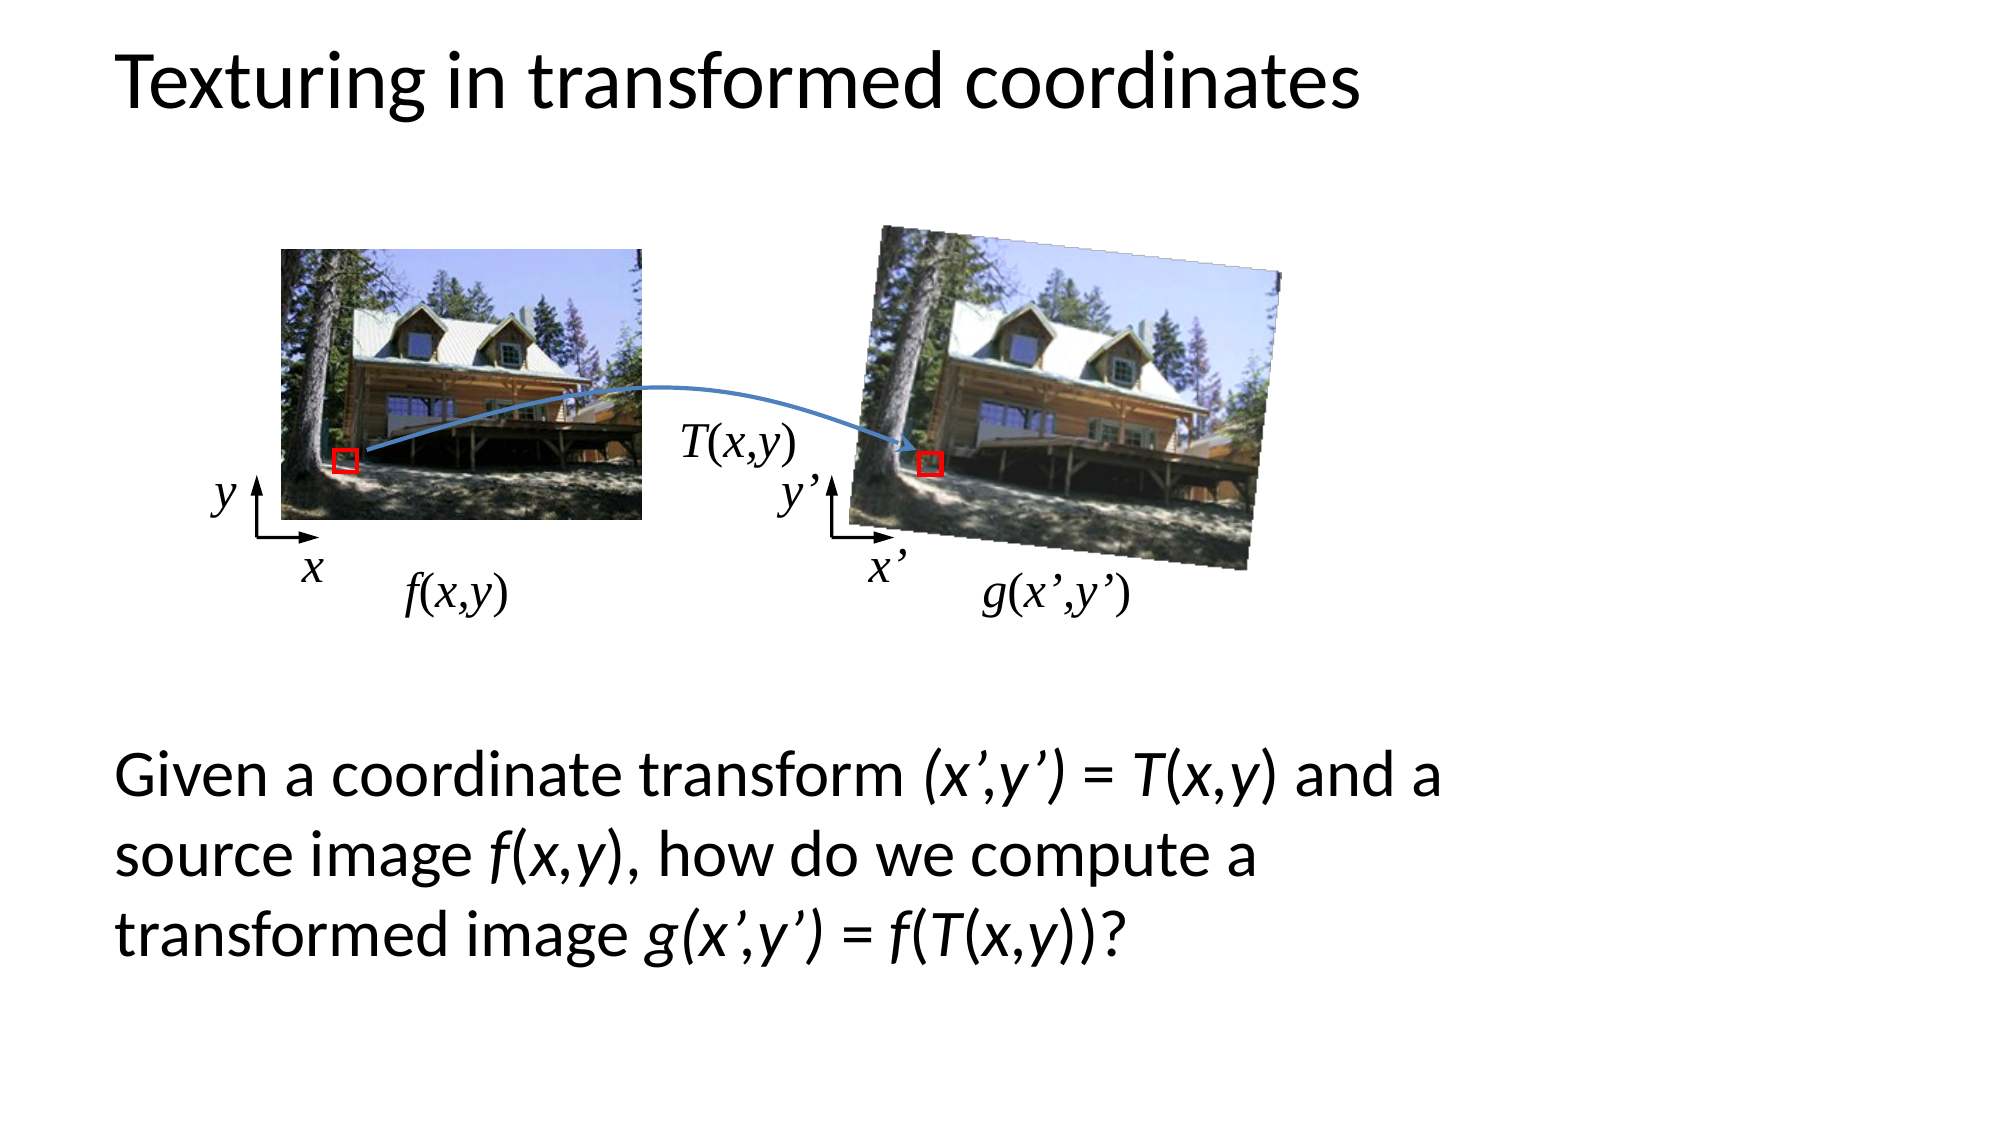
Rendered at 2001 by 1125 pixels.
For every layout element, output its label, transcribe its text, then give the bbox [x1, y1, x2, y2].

text_box [820, 414, 844, 449]
text_box x [256, 528, 370, 600]
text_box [831, 474, 895, 538]
text_box y’ [744, 449, 844, 525]
text_box f(x,y) [369, 549, 545, 625]
picture [849, 224, 1282, 573]
list Given a coordinate transform (x’,y’) = T(x,y) and a source image f(x,y), how do we compute a transformed image g(x’,y’) = f(T(x,y))? [99, 162, 1463, 1006]
text_box [647, 387, 764, 450]
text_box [256, 474, 320, 538]
text_box x’ [831, 545, 944, 600]
text_box g(x’,y’) [944, 581, 1170, 625]
title Texturing in transformed coordinates [99, 0, 1901, 151]
picture [281, 249, 642, 520]
text_box y [169, 449, 276, 525]
text_box T(x,y) [656, 399, 820, 475]
